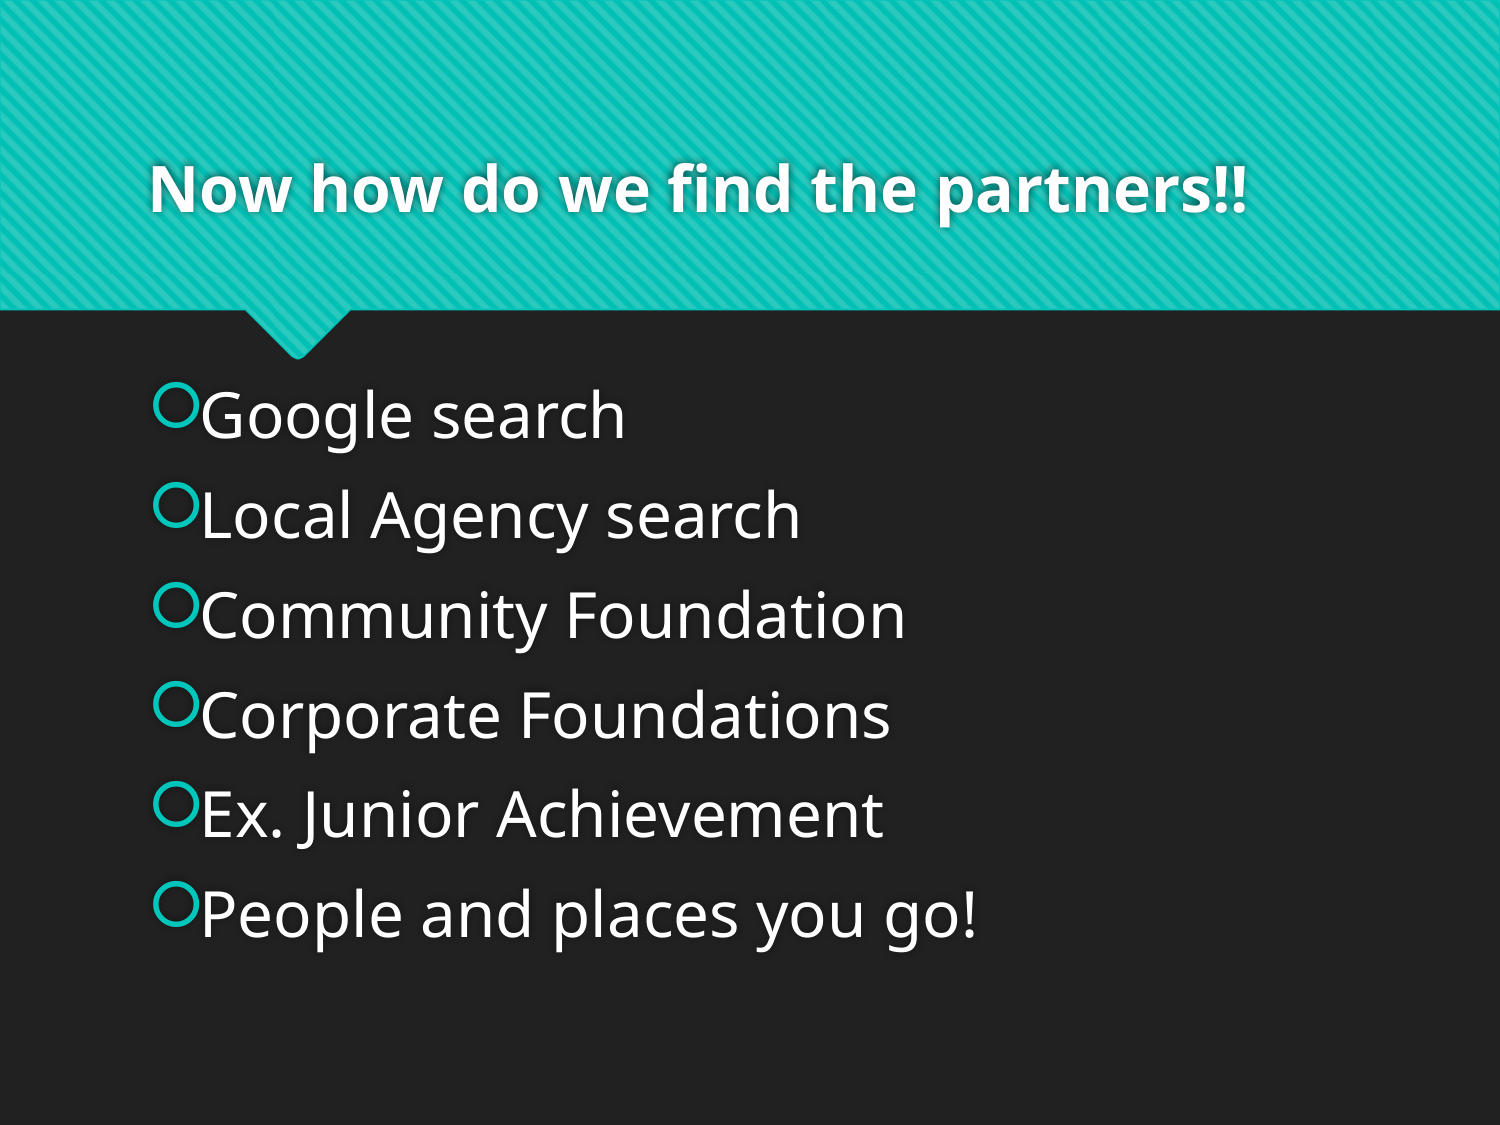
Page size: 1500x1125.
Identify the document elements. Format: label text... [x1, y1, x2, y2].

title Now how do we find the partners!! [132, 73, 1368, 233]
list Google search Local Agency search Community Foundation Corporate Foundations Ex. Junior Achievement People and places you go! [132, 364, 1368, 962]
